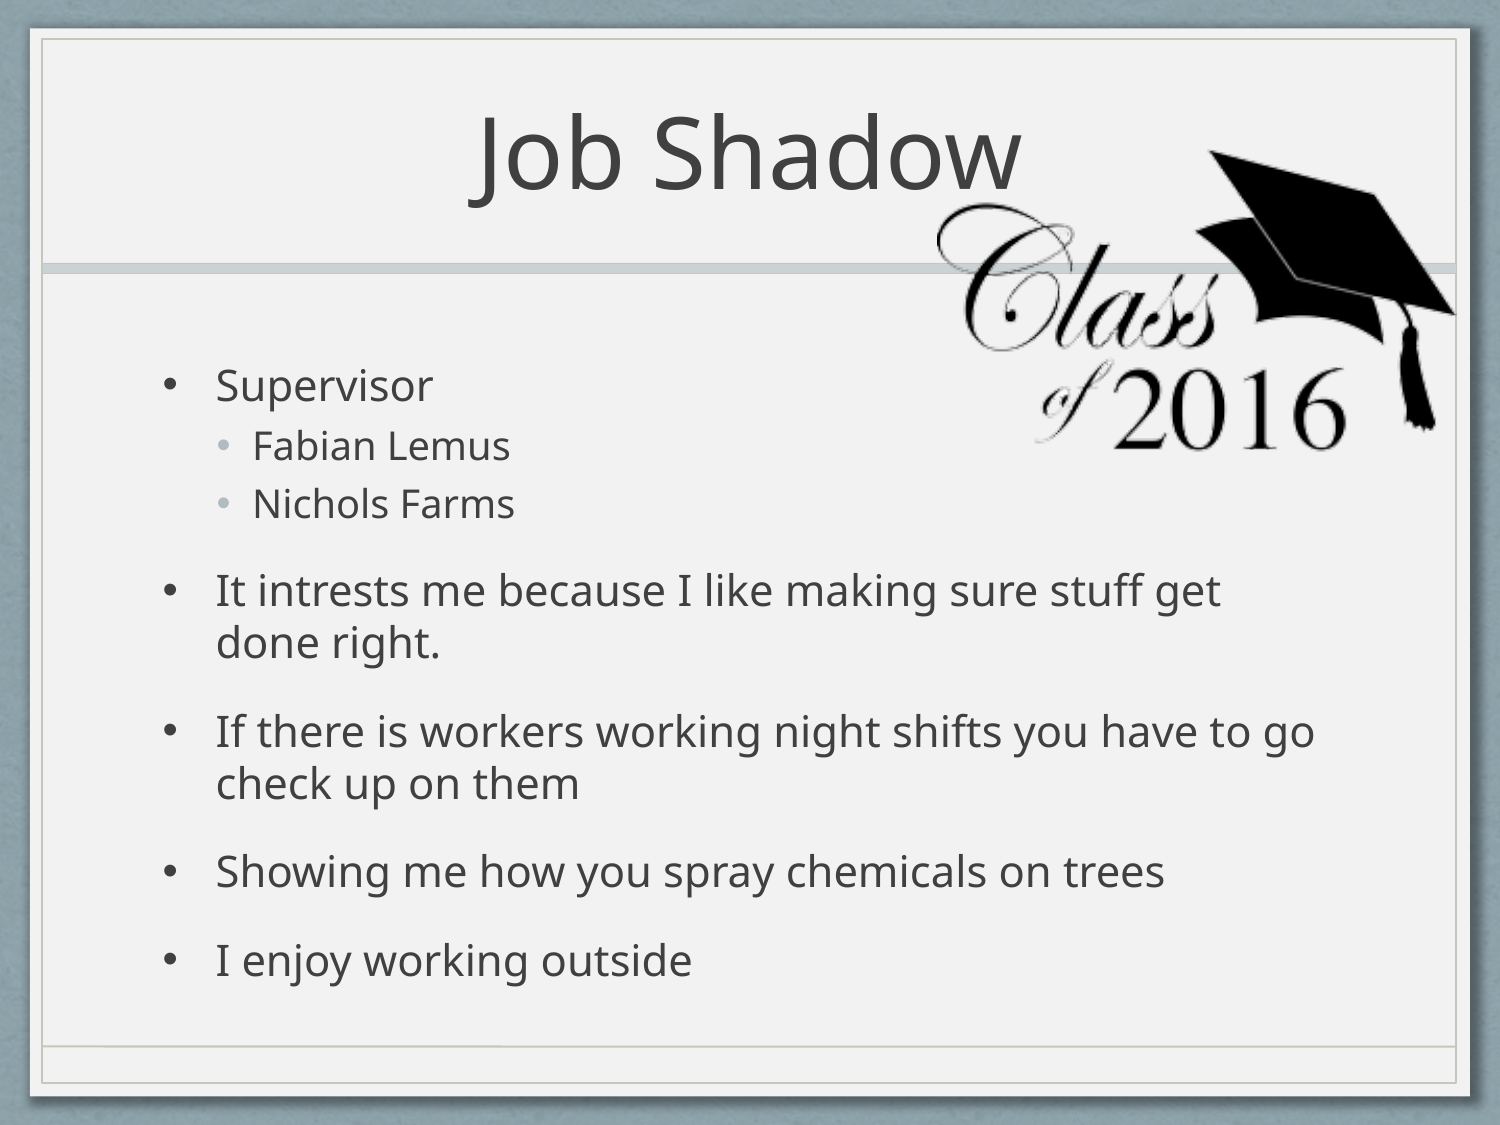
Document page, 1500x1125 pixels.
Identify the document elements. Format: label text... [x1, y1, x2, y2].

title Job Shadow [147, 40, 1353, 260]
picture [936, 149, 1459, 503]
list Supervisor Fabian Lemus Nichols Farms It intrests me because I like making sure stuff get done right. If there is workers working night shifts you have to go check up on them Showing me how you spray chemicals on trees I enjoy working outside [147, 350, 1353, 995]
